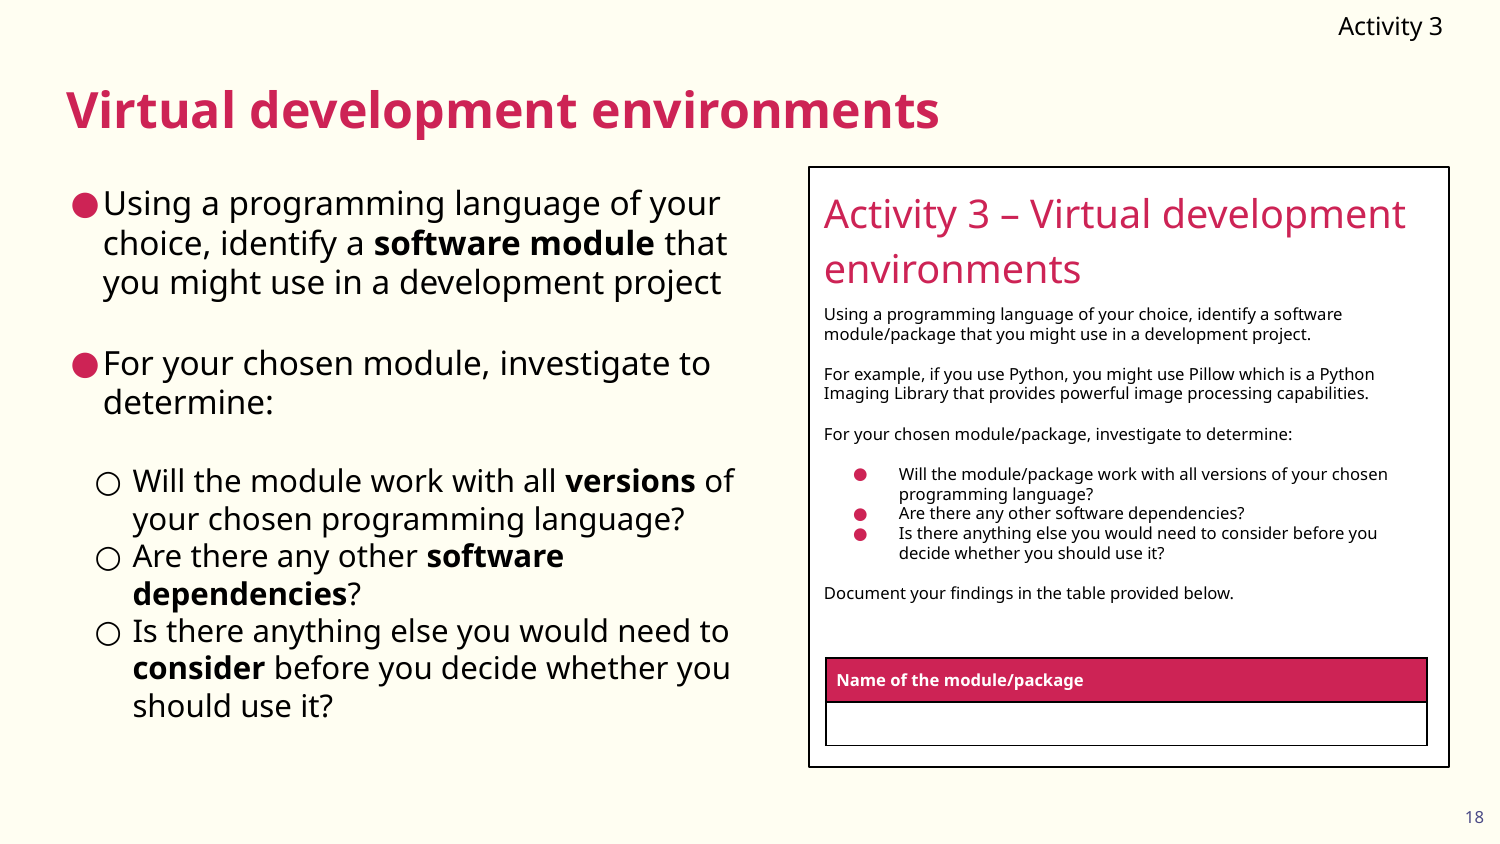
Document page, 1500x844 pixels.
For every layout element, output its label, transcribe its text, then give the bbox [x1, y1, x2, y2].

slide_number 18 [1448, 792, 1500, 844]
subtitle Activity 3 [1122, 0, 1444, 51]
table_header Name of the module/package [827, 659, 1426, 701]
list Activity 3 – Virtual development environments Using a programming language of your choice, identify a software module/package that you might use in a development project. For example, if you use Python, you might use Pillow which is a Python Imaging Library that provides powerful image processing capabilities. For your chosen module/package, investigate to determine: Will the module/package work with all versions of your chosen programming language? Are there any other software dependencies? Is there anything else you would need to consider before you decide whether you should use it? Document your findings in the table provided below. [808, 166, 1449, 768]
title Virtual development environments [51, 51, 1449, 166]
list Using a programming language of your choice, identify a software module that you might use in a development project For your chosen module, investigate to determine: Will the module work with all versions of your chosen programming language? Are there any other software dependencies? Is there anything else you would need to consider before you decide whether you should use it? [51, 166, 759, 768]
table_cell [827, 703, 1426, 745]
